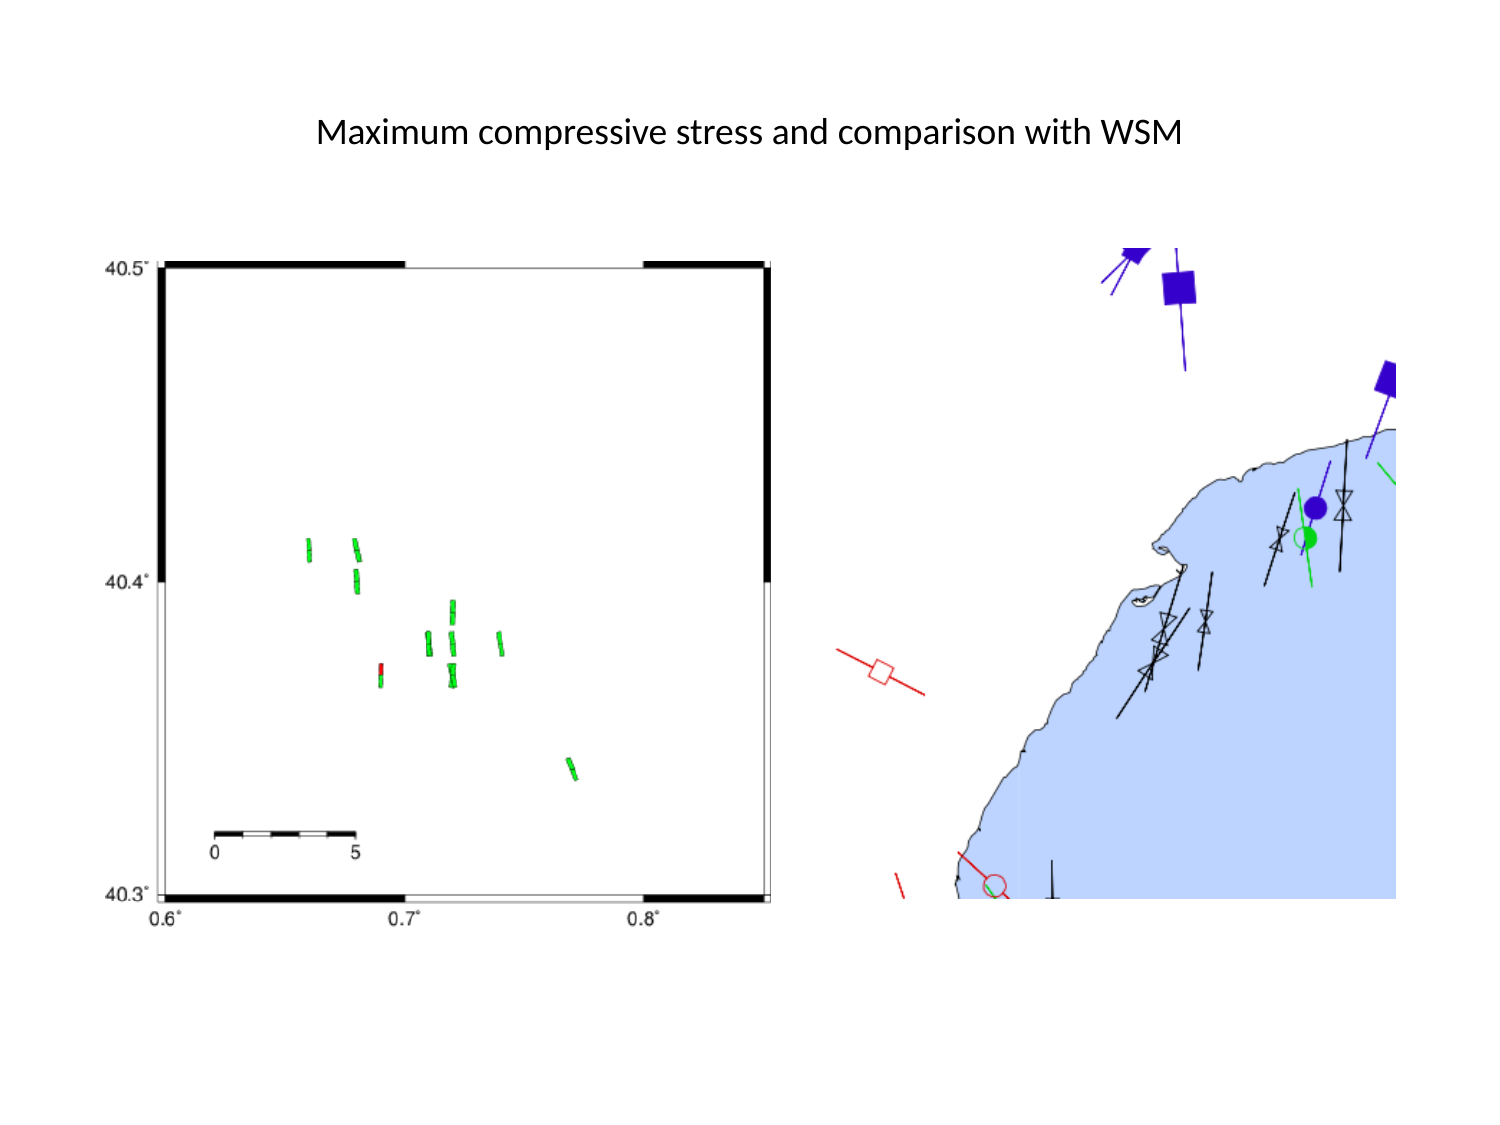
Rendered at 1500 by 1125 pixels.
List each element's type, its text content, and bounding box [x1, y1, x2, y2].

picture [69, 236, 799, 946]
text_box Maximum compressive stress and comparison with WSM [300, 100, 1199, 160]
picture [812, 248, 1396, 899]
